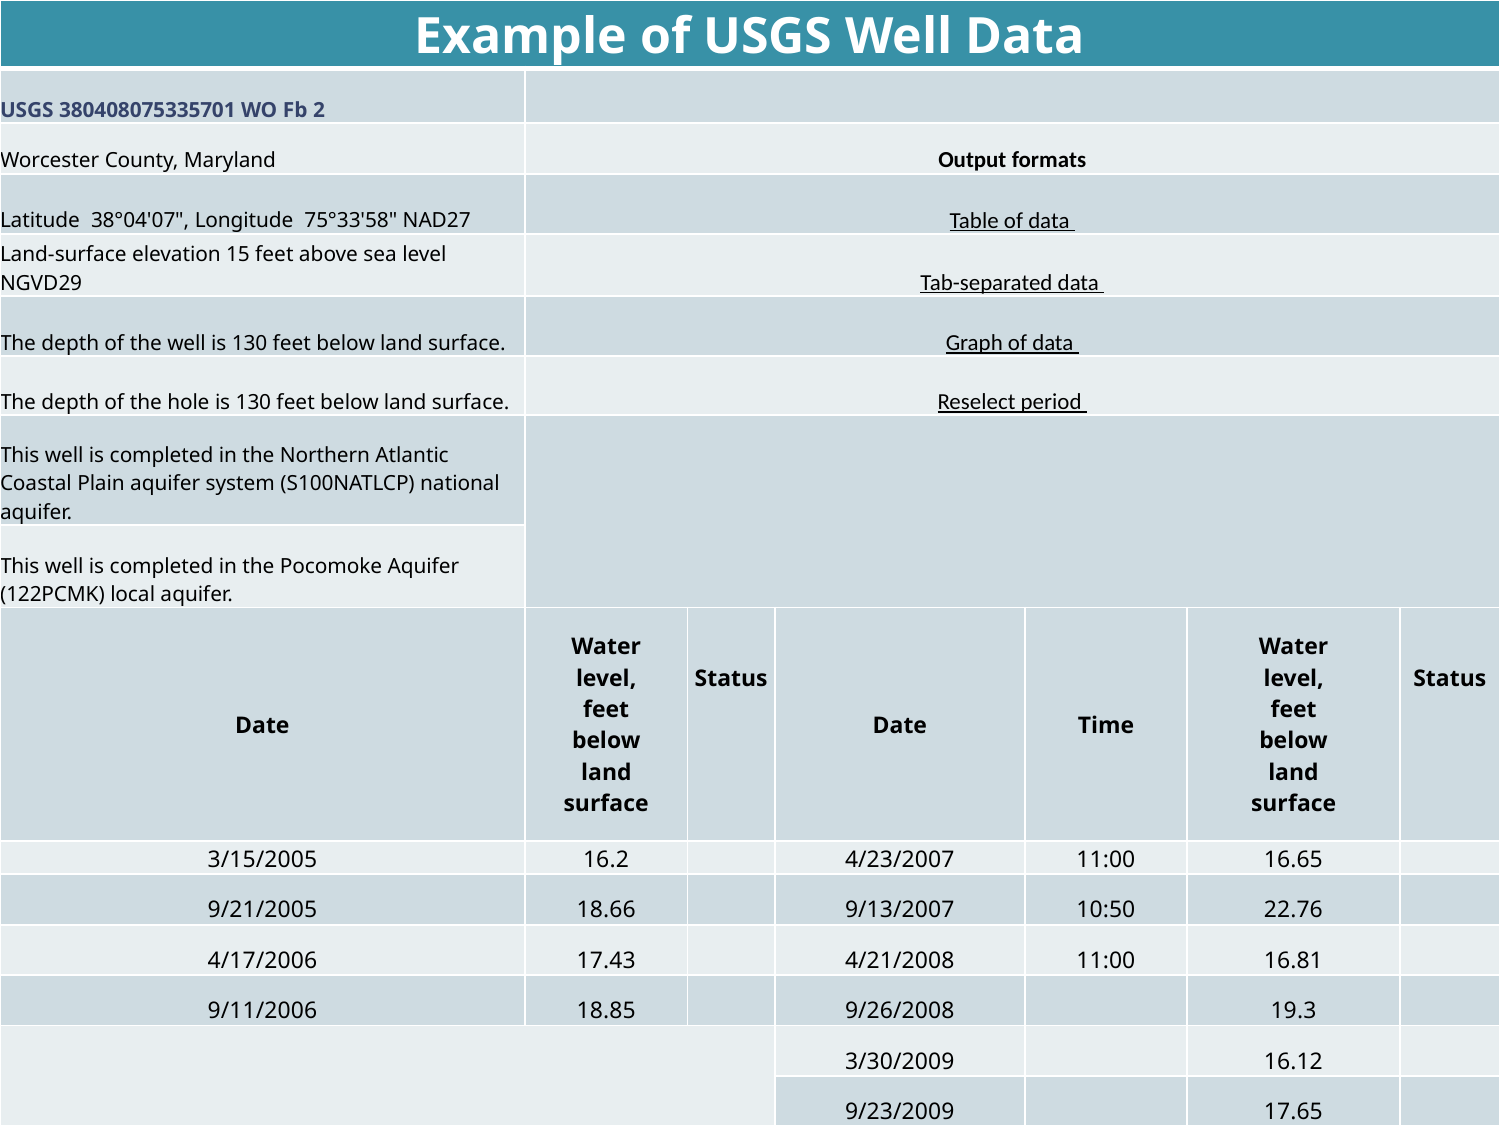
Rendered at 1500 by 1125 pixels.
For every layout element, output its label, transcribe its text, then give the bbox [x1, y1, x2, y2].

table_cell This well is completed in the Northern Atlantic Coastal Plain aquifer system (S100NATLCP) national aquifer. [1, 416, 524, 524]
table_cell Tab-separated data [526, 235, 1499, 295]
table_cell The depth of the hole is 130 feet below land surface. [1, 357, 524, 414]
table_cell [688, 926, 774, 974]
table_cell 17.43 [526, 926, 687, 974]
table_cell Reselect period [526, 357, 1499, 414]
table_cell 3/15/2005 [1, 842, 524, 873]
table_cell [526, 416, 1499, 607]
table_cell Land-surface elevation 15 feet above sea level NGVD29 [1, 235, 524, 295]
table_cell [688, 976, 774, 1025]
table_cell Graph of data [526, 297, 1499, 355]
table_cell Water level, feet below land surface [1188, 608, 1399, 840]
table_cell [1026, 976, 1186, 1025]
table_cell 16.12 [1188, 1026, 1399, 1075]
table_cell 4/17/2006 [1, 926, 524, 974]
table_cell 9/23/2009 [776, 1077, 1024, 1125]
table_cell 16.81 [1188, 926, 1399, 974]
table_cell 11:00 [1026, 842, 1186, 873]
table_cell Time [1026, 608, 1186, 840]
table_cell 9/21/2005 [1, 875, 524, 924]
table_cell [1026, 1026, 1186, 1075]
table_cell 17.65 [1188, 1077, 1399, 1125]
table_cell Date [1, 608, 524, 840]
table_cell This well is completed in the Pocomoke Aquifer (122PCMK) local aquifer. [1, 526, 524, 607]
table_cell [688, 875, 774, 924]
table_cell [1401, 926, 1499, 974]
table_cell Latitude 38°04'07", Longitude 75°33'58" NAD27 [1, 175, 524, 233]
table_cell 19.3 [1188, 976, 1399, 1025]
table_cell 11:00 [1026, 926, 1186, 974]
table_cell [688, 842, 774, 873]
table_cell The depth of the well is 130 feet below land surface. [1, 297, 524, 355]
table_cell 9/13/2007 [776, 875, 1024, 924]
table_cell [1401, 875, 1499, 924]
table_cell Date [776, 608, 1024, 840]
table_cell [1026, 1077, 1186, 1125]
table_cell 9/26/2008 [776, 976, 1024, 1025]
table_cell 4/23/2007 [776, 842, 1024, 873]
table_cell 3/30/2009 [776, 1026, 1024, 1075]
table_cell [526, 71, 1499, 122]
table_cell [1401, 842, 1499, 873]
table_cell Worcester County, Maryland [1, 124, 524, 173]
table_cell 18.85 [526, 976, 687, 1025]
table_cell USGS 380408075335701 WO Fb 2 [1, 71, 524, 122]
table_cell [1, 1026, 774, 1125]
table_cell [1401, 1077, 1499, 1125]
table_cell Table of data [526, 175, 1499, 233]
table_cell 16.2 [526, 842, 687, 873]
table_cell 4/21/2008 [776, 926, 1024, 974]
table_cell [1401, 1026, 1499, 1075]
table_cell Status [1401, 608, 1499, 840]
table_cell 16.65 [1188, 842, 1399, 873]
table_cell 9/11/2006 [1, 976, 524, 1025]
table_cell Water level, feet below land surface [526, 608, 687, 840]
table_cell 10:50 [1026, 875, 1186, 924]
table_cell [1401, 976, 1499, 1025]
table_cell Output formats [526, 124, 1499, 173]
table_cell 22.76 [1188, 875, 1399, 924]
table_cell Status [688, 608, 774, 840]
table_cell 18.66 [526, 875, 687, 924]
table_header Example of USGS Well Data [1, 1, 1499, 66]
